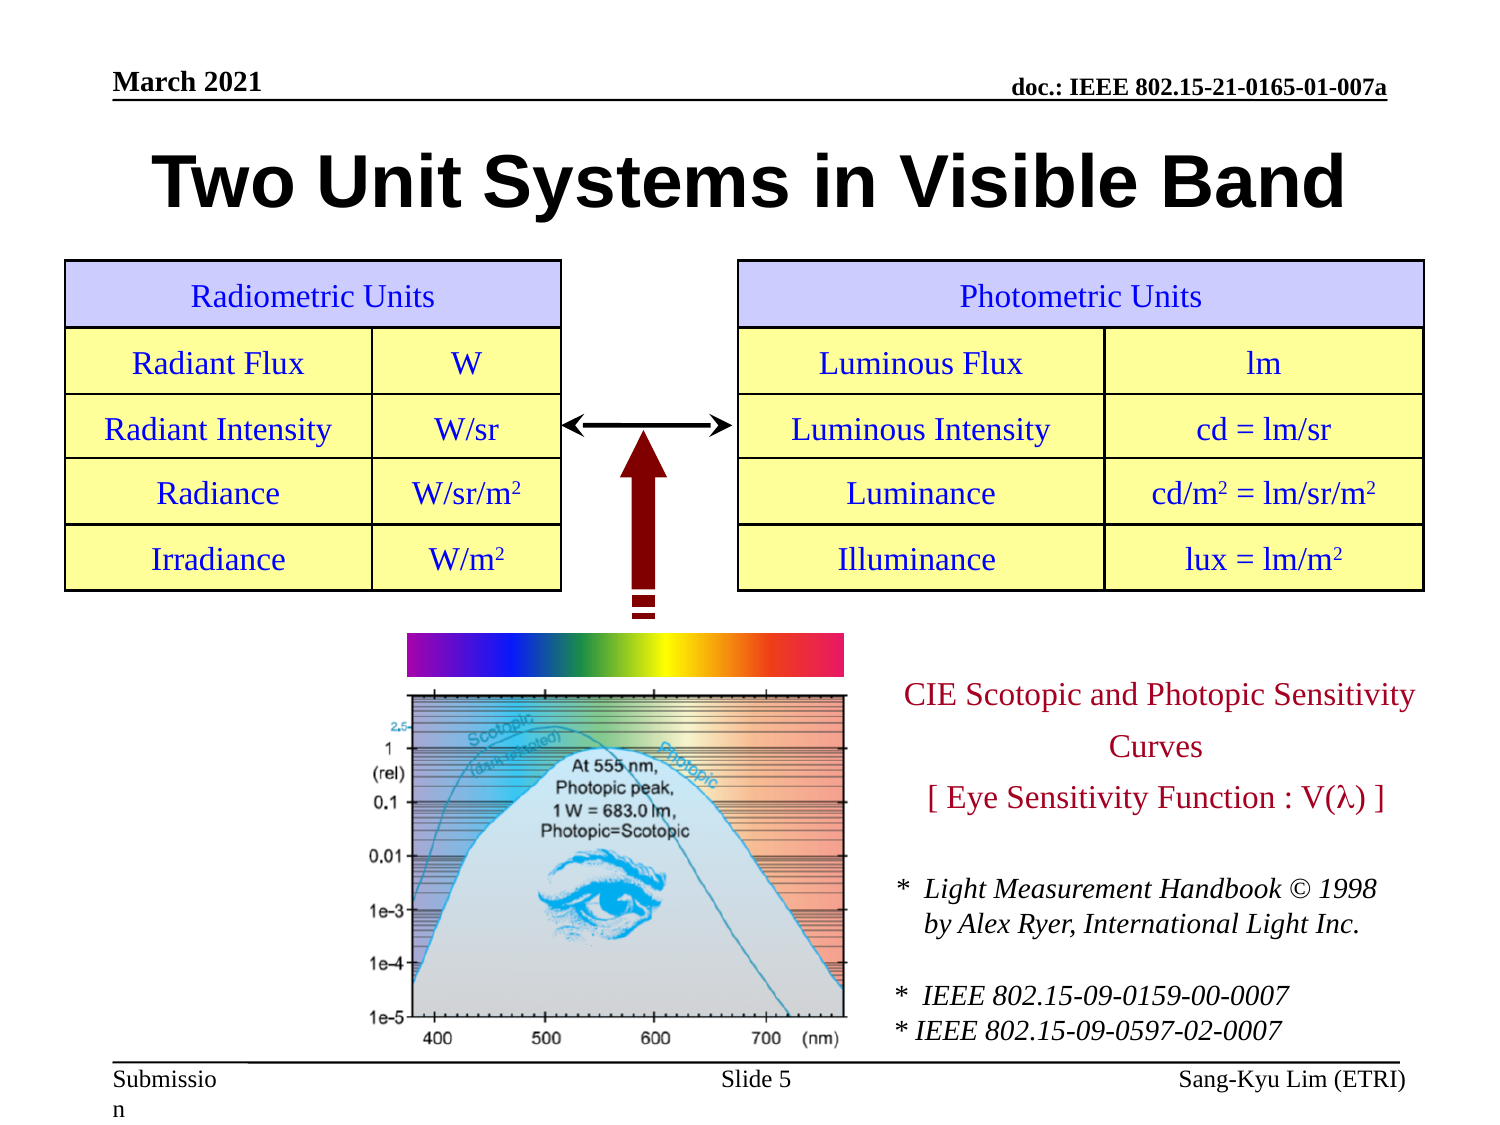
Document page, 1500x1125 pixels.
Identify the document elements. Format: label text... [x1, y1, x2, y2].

text_box Radiant Intensity [65, 394, 372, 457]
text_box [631, 595, 656, 608]
text_box W/sr [372, 394, 562, 457]
text_box W [372, 327, 562, 394]
text_box Radiant Flux [65, 327, 372, 394]
text_box * Light Measurement Handbook © 1998 by Alex Ryer, International Light Inc. [920, 861, 1442, 947]
text_box Luminance [738, 457, 1104, 525]
text_box * IEEE 802.15-09-0159-00-0007 * IEEE 802.15-09-0597-02-0007 [919, 968, 1440, 1054]
text_box Luminous Flux [738, 327, 1104, 394]
text_box Irradiance [65, 525, 372, 591]
text_box lux = lm/m2 [1104, 525, 1424, 591]
footer Sang-Kyu Lim (ETRI) [893, 1061, 1407, 1093]
slide_number Slide 5 [712, 1061, 800, 1093]
picture [353, 627, 916, 1052]
text_box [619, 430, 668, 590]
text_box Luminous Intensity [738, 394, 1104, 457]
text_box CIE Scotopic and Photopic Sensitivity Curves [ Eye Sensitivity Function : V(l) ] [920, 652, 1440, 823]
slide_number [112, 61, 376, 98]
text_box Photometric Units [738, 260, 1425, 328]
text_box [631, 612, 656, 619]
text_box [711, 415, 733, 436]
text_box Radiometric Units [65, 260, 562, 327]
text_box cd = lm/sr [1104, 394, 1424, 457]
text_box cd/m2 = lm/sr/m2 [1104, 457, 1424, 525]
text_box [562, 414, 582, 436]
text_box W/m2 [372, 525, 562, 591]
text_box W/sr/m2 [372, 457, 562, 525]
text_box lm [1104, 327, 1424, 394]
text_box Illuminance [738, 525, 1104, 591]
text_box Radiance [65, 457, 372, 525]
text_box Two Unit Systems in Visible Band [0, 125, 1500, 252]
